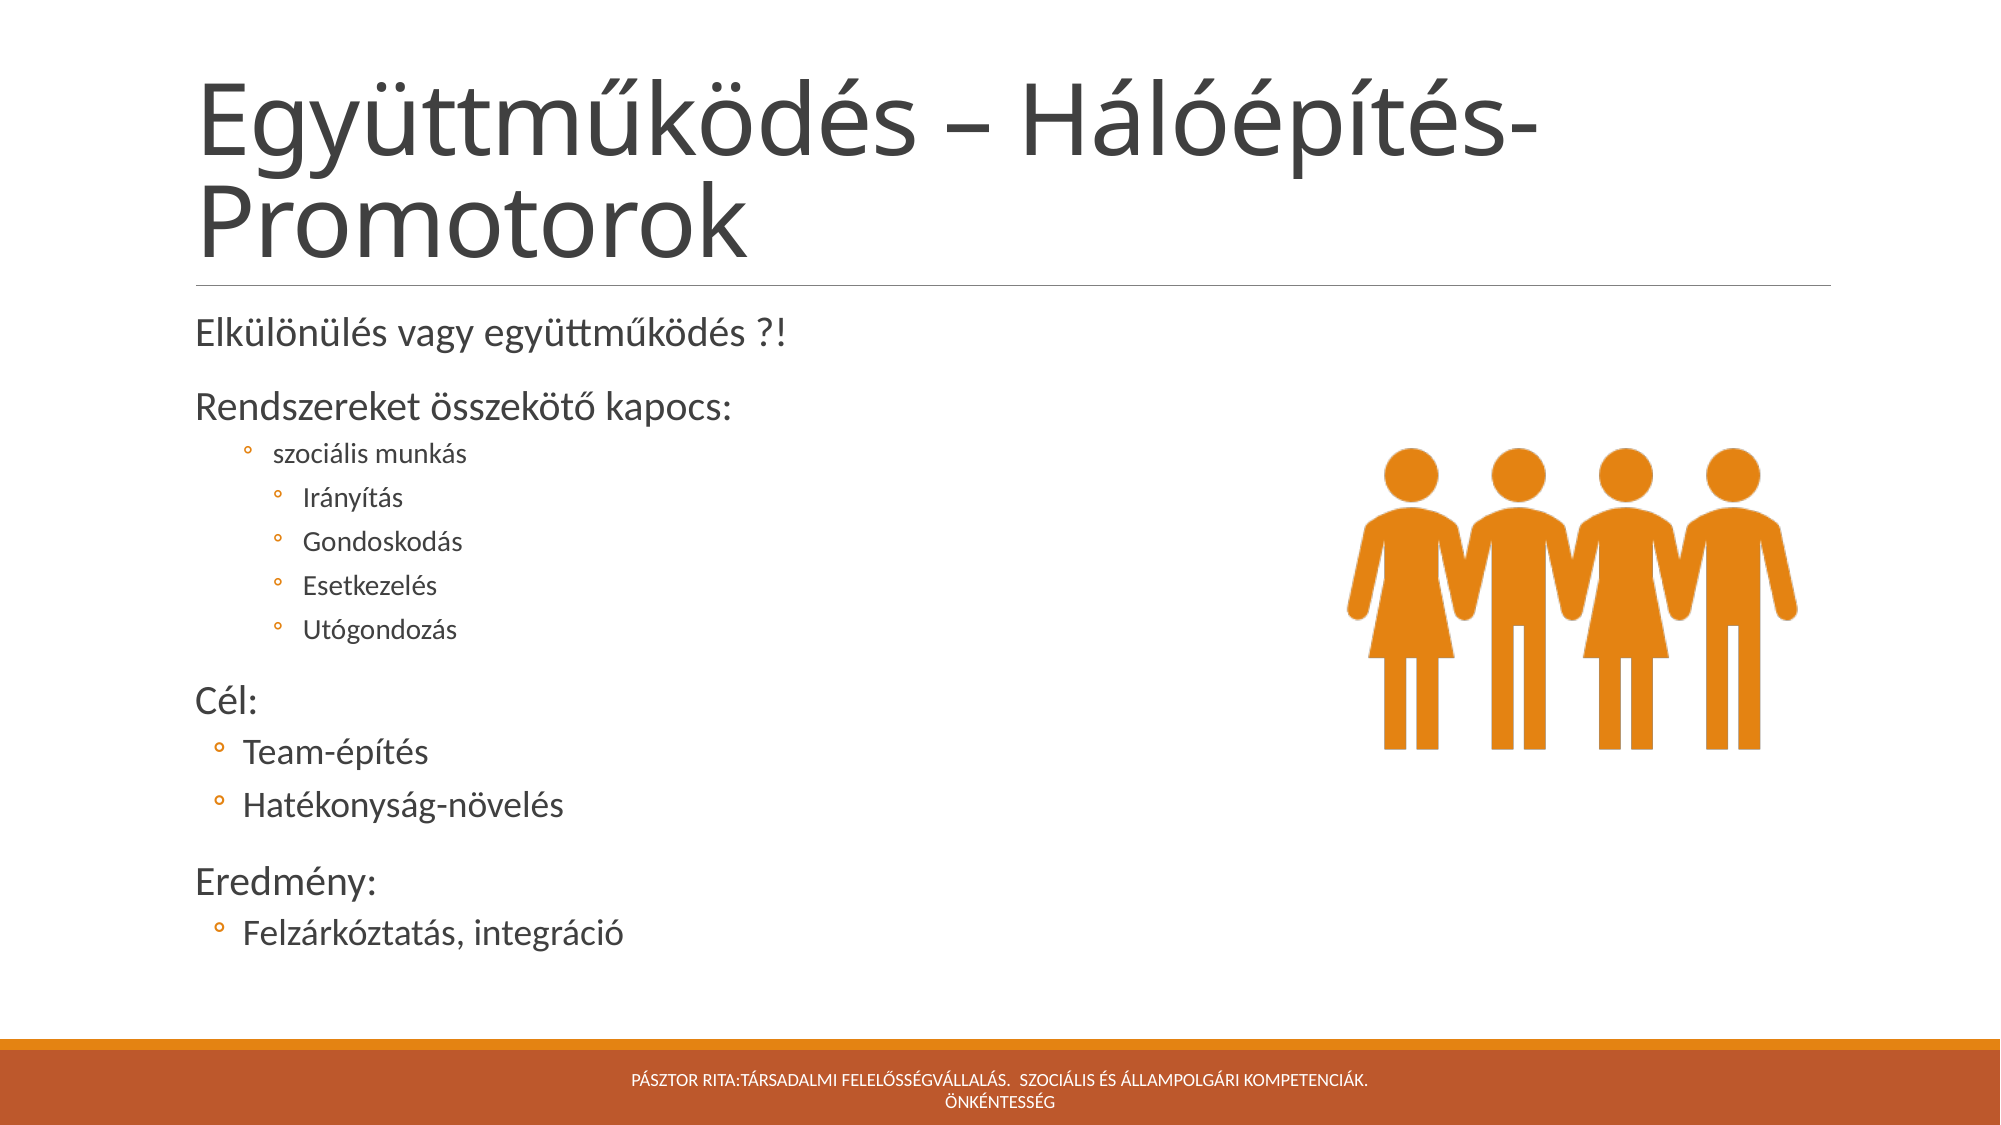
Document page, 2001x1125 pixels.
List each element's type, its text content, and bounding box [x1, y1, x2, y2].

picture [1315, 341, 1831, 857]
list Elkülönülés vagy együttműködés ?! Rendszereket összekötő kapocs: szociális munkás Irányítás Gondoskodás Esetkezelés Utógondozás Cél: Team-építés Hatékonyság-növelés Eredmény: Felzárkóztatás, integráció [180, 302, 1239, 963]
footer Pásztor Rita:Társadalmi felelősségvállalás. Szociális és állampolgári kompetenciák. Önkéntesség [604, 1059, 1396, 1120]
title Együttműködés – Hálóépítés-Promotorok [180, 47, 1830, 285]
